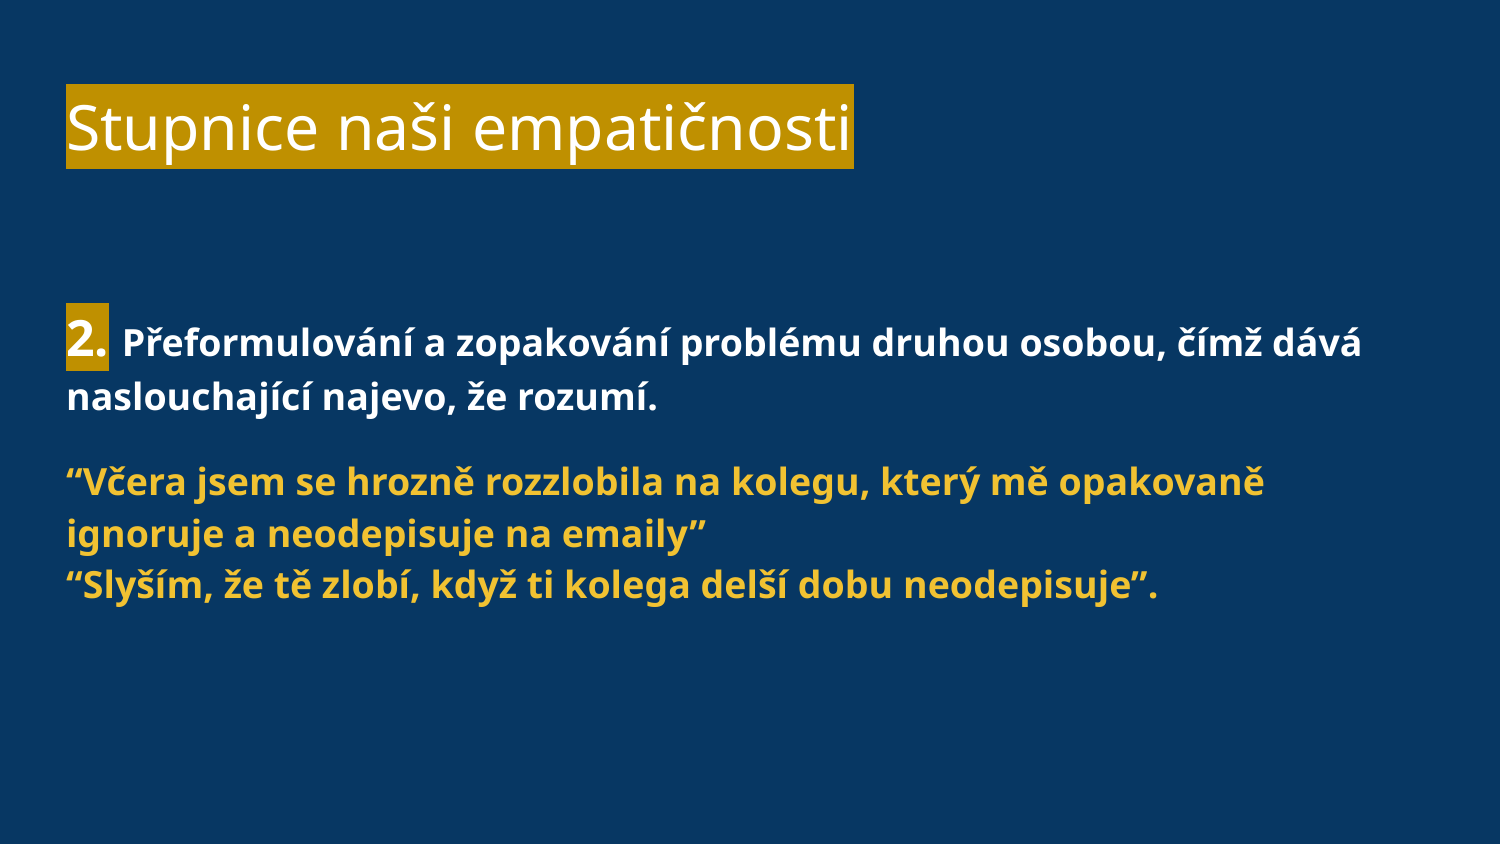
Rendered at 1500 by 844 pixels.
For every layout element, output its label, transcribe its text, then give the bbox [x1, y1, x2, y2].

title Stupnice naši empatičnosti [51, 72, 1449, 167]
list 2. Přeformulování a zopakování problému druhou osobou, čímž dává naslouchající najevo, že rozumí. “Včera jsem se hrozně rozzlobila na kolegu, který mě opakovaně ignoruje a neodepisuje na emaily” “Slyším, že tě zlobí, když ti kolega delší dobu neodepisuje”. [51, 189, 1449, 750]
